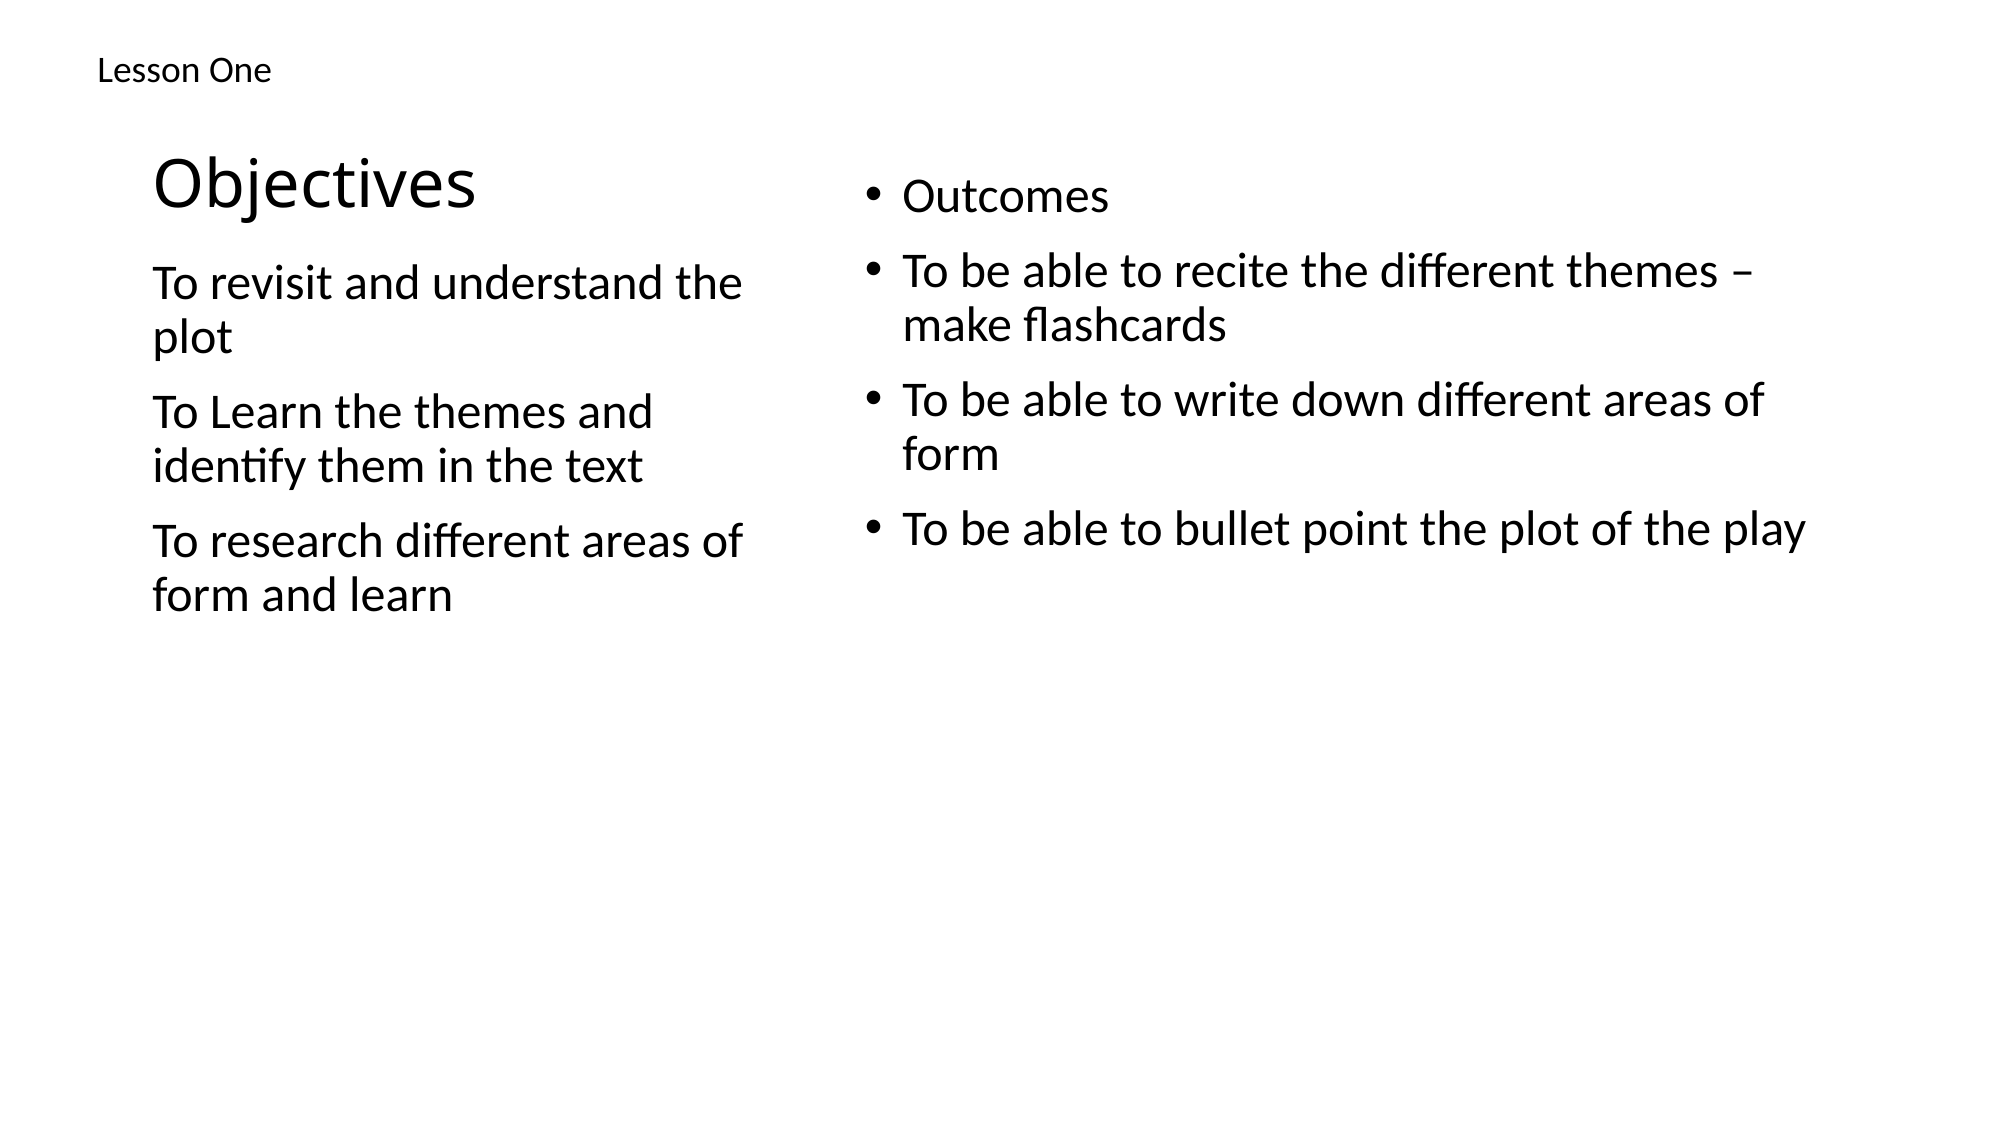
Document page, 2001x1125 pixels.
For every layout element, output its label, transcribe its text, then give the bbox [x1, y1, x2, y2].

text_box Lesson One [82, 37, 440, 98]
title Objectives [137, 0, 783, 230]
list To revisit and understand the plot To Learn the themes and identify them in the text To research different areas of form and learn [137, 249, 783, 875]
list Outcomes To be able to recite the different themes – make flashcards To be able to write down different areas of form To be able to bullet point the plot of the play [849, 161, 1863, 962]
